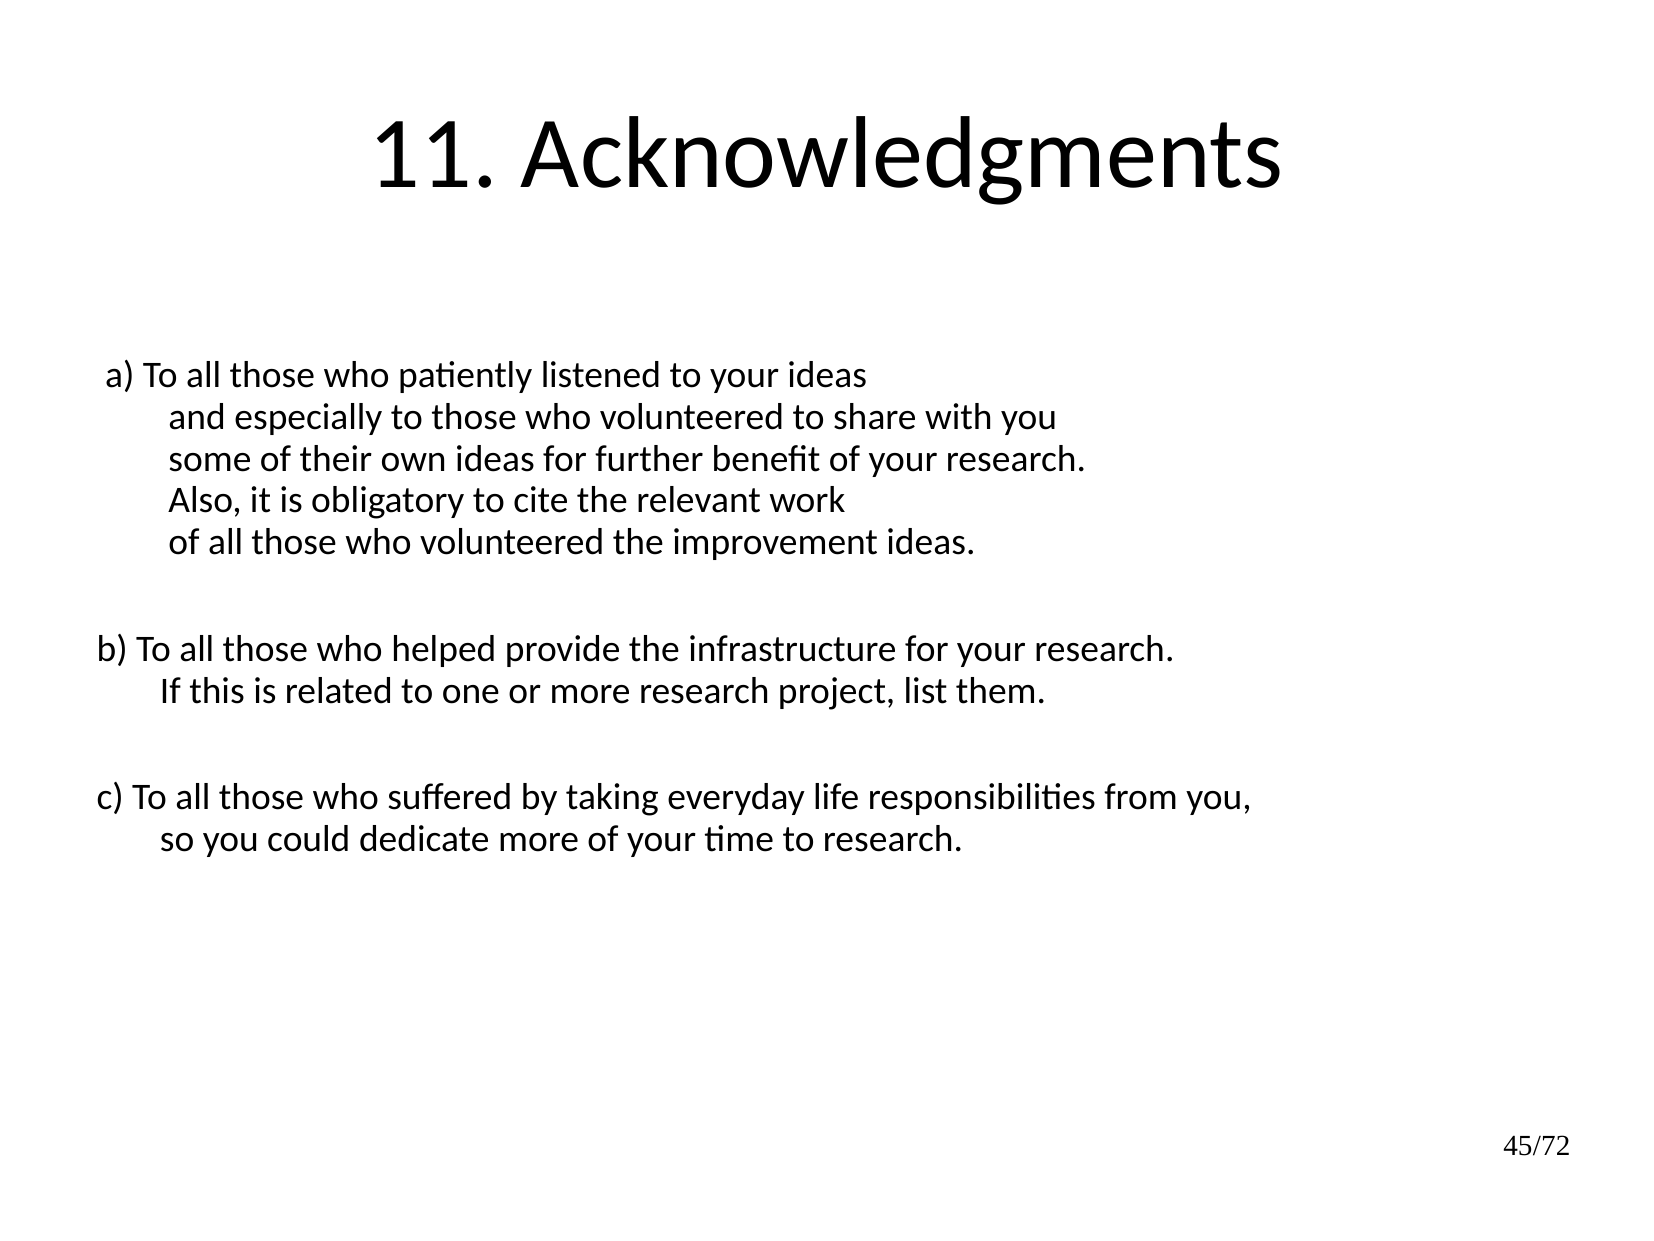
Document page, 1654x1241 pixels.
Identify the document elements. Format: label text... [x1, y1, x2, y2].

text_box a) To all those who patiently listened to your ideas and especially to those who volunteered to share with you some of their own ideas for further benefit of your research. Also, it is obligatory to cite the relevant work of all those who volunteered the improvement ideas. b) To all those who helped provide the infrastructure for your research. If this is related to one or more research project, list them. c) To all those who suffered by taking everyday life responsibilities from you, so you could dedicate more of your time to research. [26, 289, 1654, 1144]
slide_number 45/72 [1185, 1129, 1571, 1216]
text_box 11. Acknowledgments [82, 49, 1571, 257]
